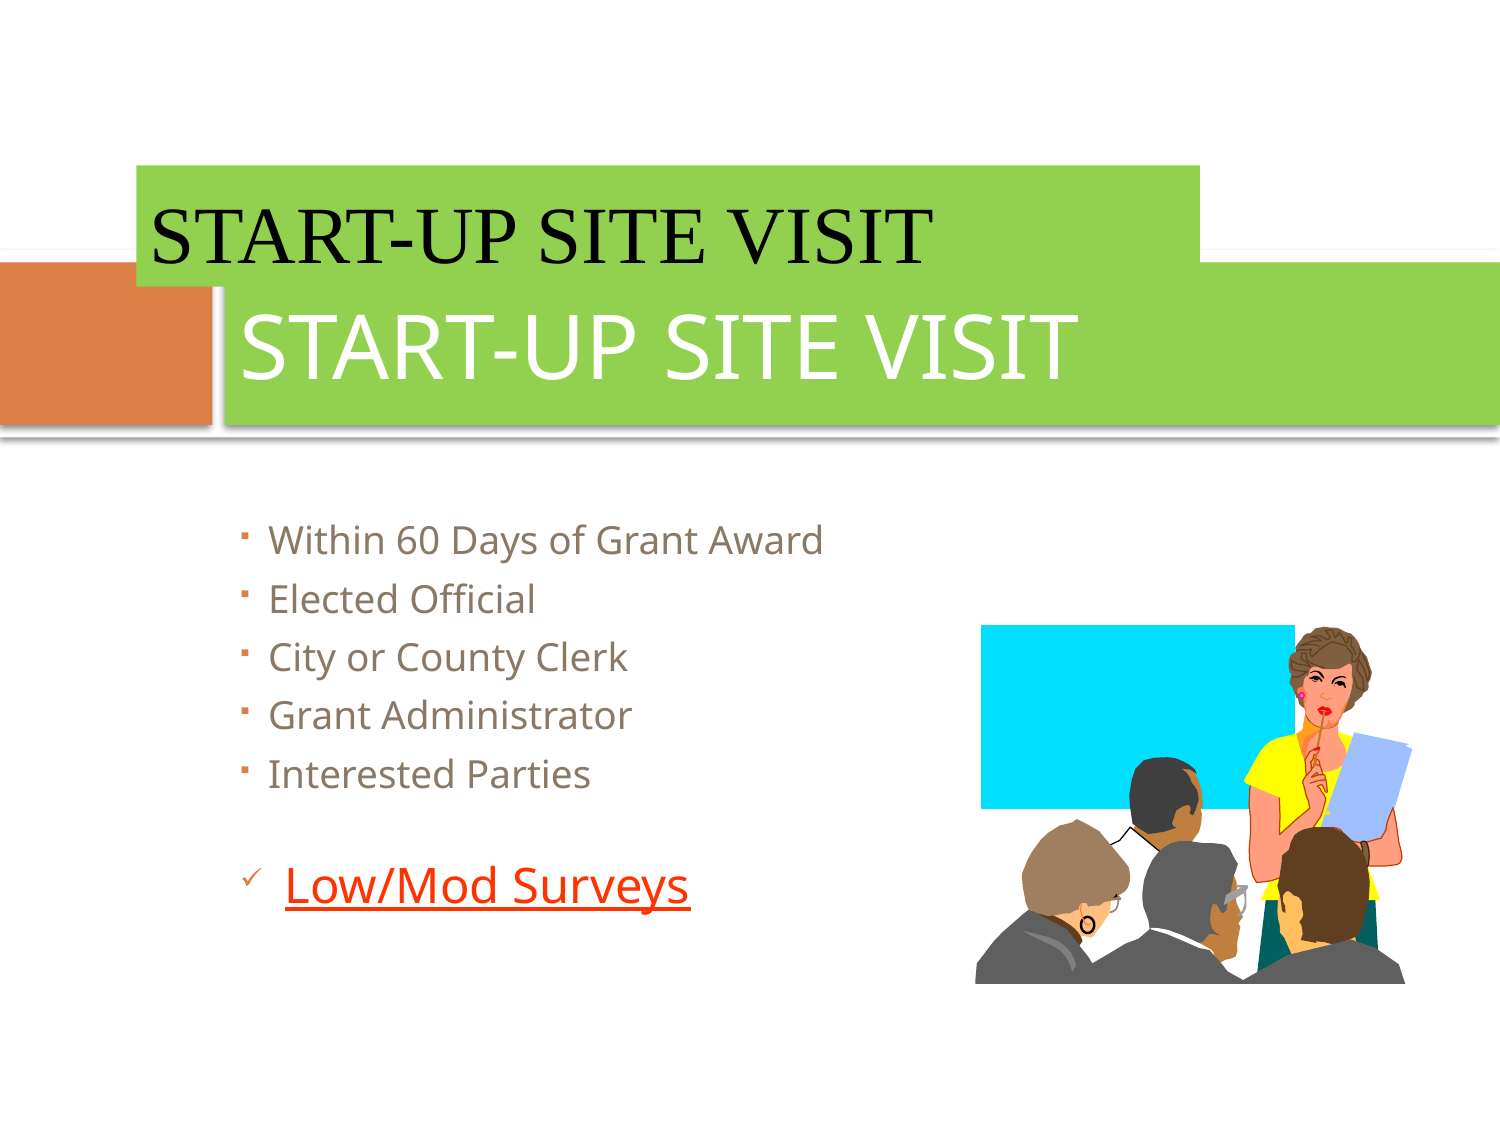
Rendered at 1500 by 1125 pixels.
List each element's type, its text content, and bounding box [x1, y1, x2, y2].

title START-UP SITE VISIT [225, 262, 1475, 425]
list Within 60 Days of Grant Award Elected Official City or County Clerk Grant Administrator Interested Parties Low/Mod Surveys [225, 450, 1100, 925]
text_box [974, 624, 1413, 985]
text_box START-UP SITE VISIT [136, 165, 1200, 287]
